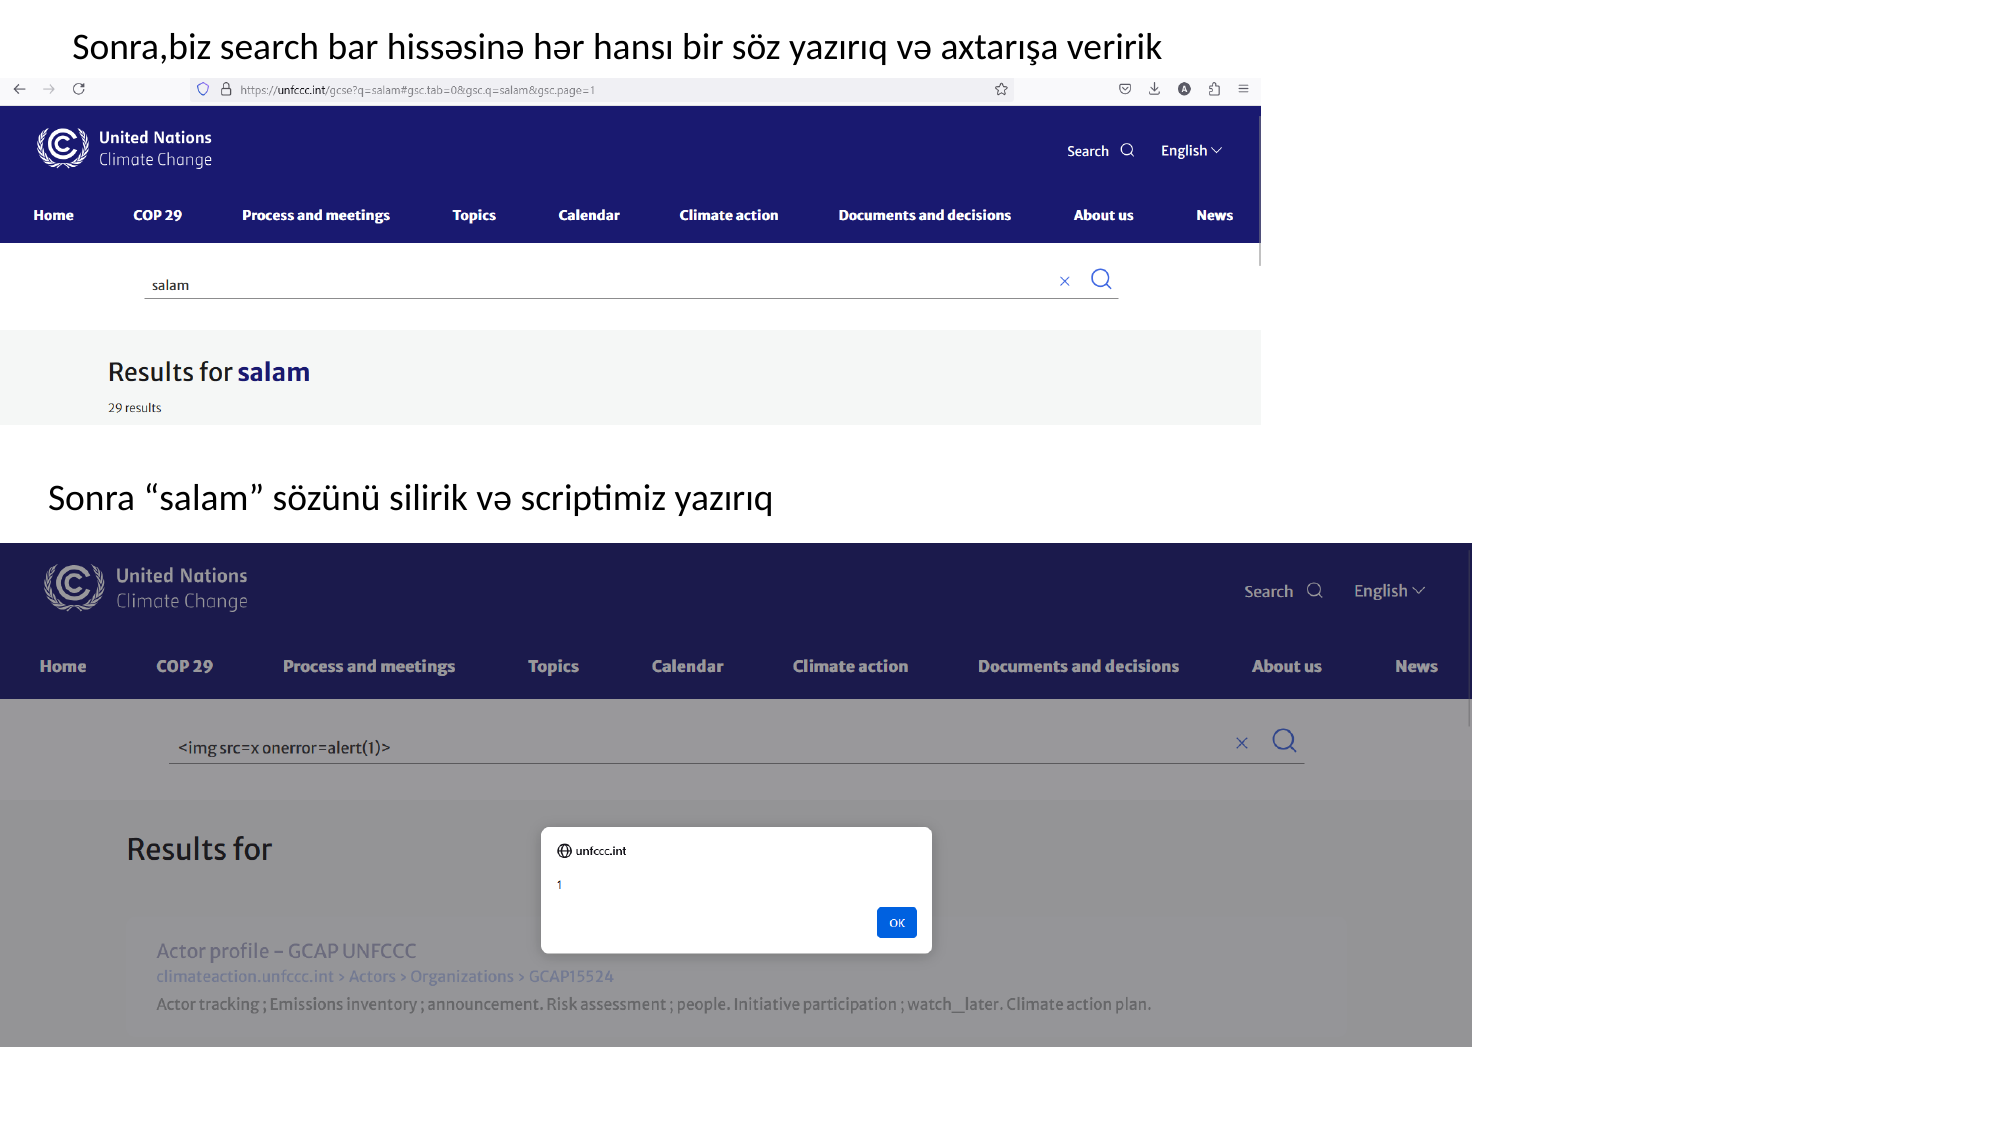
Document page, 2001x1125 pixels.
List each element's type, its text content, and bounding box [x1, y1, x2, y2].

text_box Sonra,biz search bar hissəsinə hər hansı bir söz yazırıq və axtarışa veririk [57, 14, 1341, 74]
picture [0, 543, 1472, 1047]
text_box Sonra “salam” sözünü silirik və scriptimiz yazırıq [33, 465, 1159, 526]
picture [0, 78, 1261, 425]
